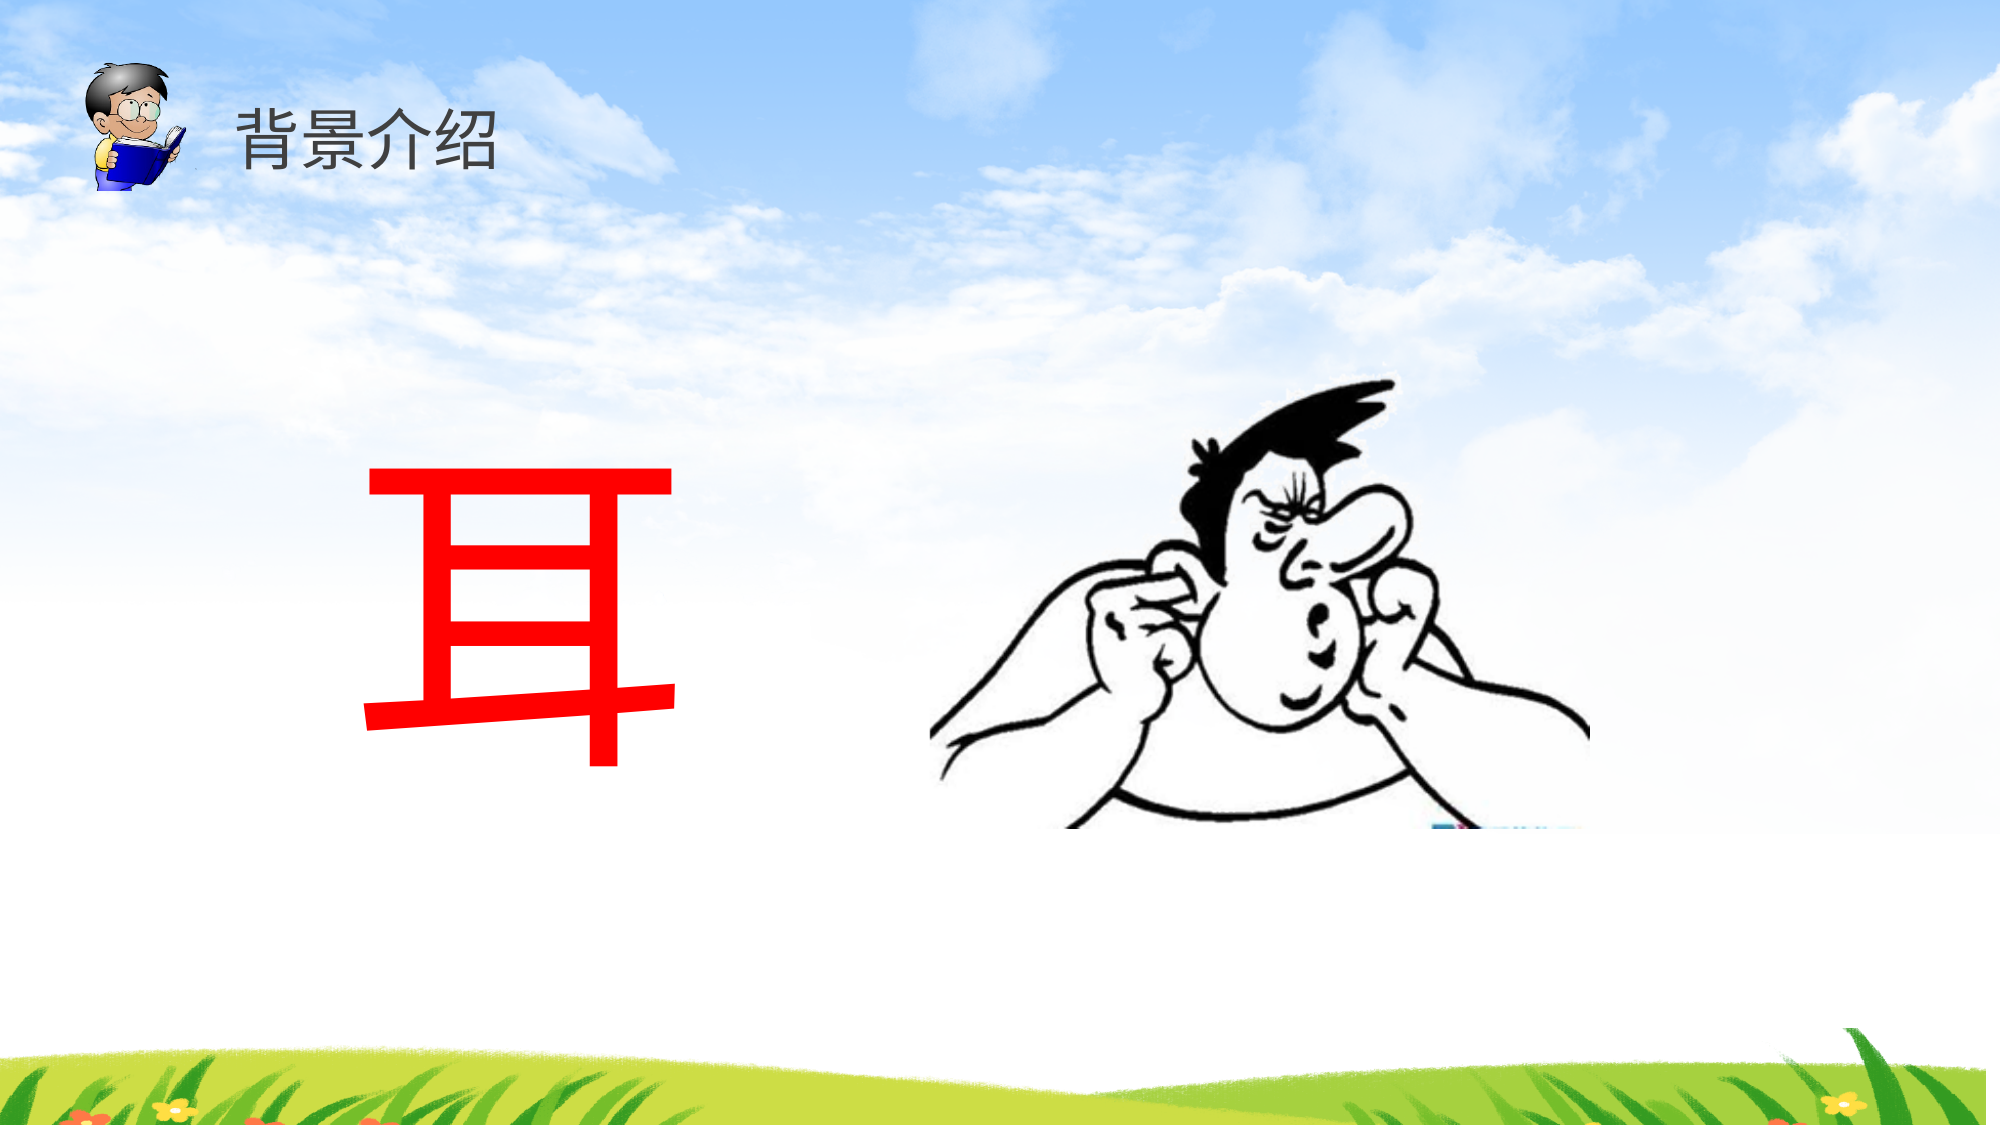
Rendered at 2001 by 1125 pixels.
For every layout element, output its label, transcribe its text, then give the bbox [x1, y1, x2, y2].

text_box 耳 [333, 386, 686, 817]
picture [0, 0, 2000, 834]
text_box 背景介绍 [218, 90, 896, 186]
picture [0, 1028, 2001, 1125]
